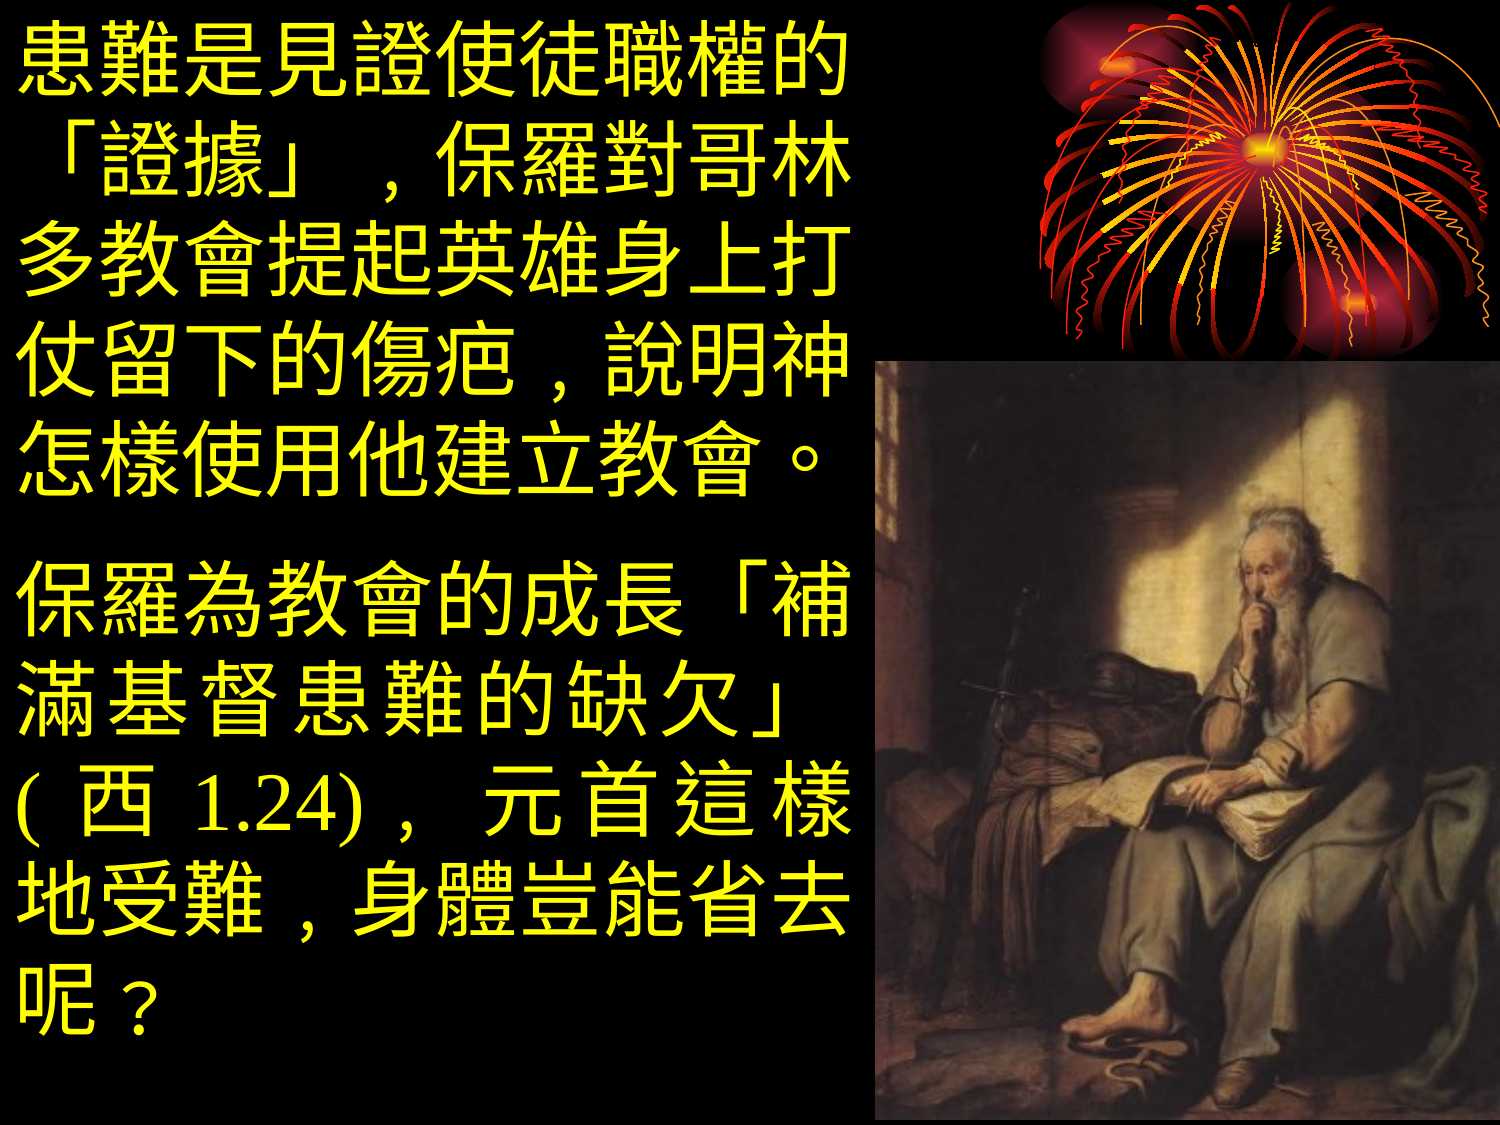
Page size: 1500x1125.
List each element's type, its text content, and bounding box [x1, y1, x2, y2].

text_box 患難是見證使徒職權的「證據」﹐保羅對哥林多教會提起英雄身上打仗留下的傷疤﹐說明神怎樣使用他建立教會。 保羅為教會的成長「補滿基督患難的缺欠」(西1.24)﹐元首這樣地受難﹐身體豈能省去呢﹖ [0, 0, 868, 1055]
picture [875, 361, 1500, 1120]
